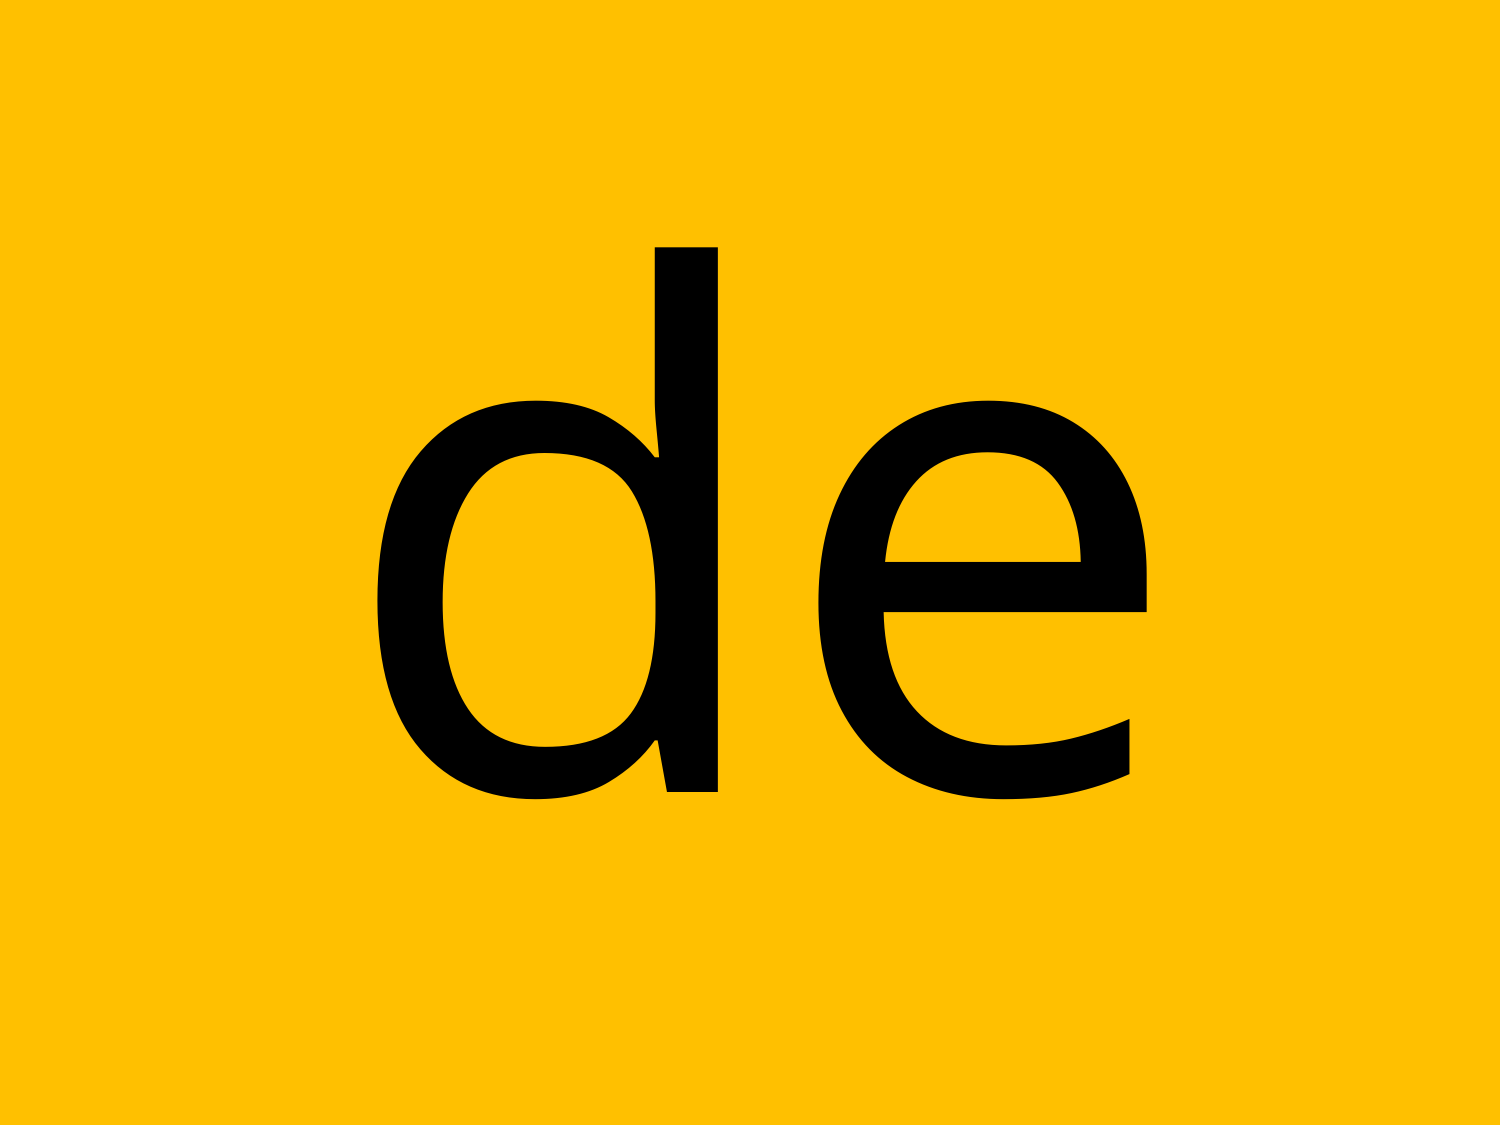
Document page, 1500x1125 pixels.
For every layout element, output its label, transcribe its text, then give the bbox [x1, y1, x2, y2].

title de [123, 385, 1399, 627]
